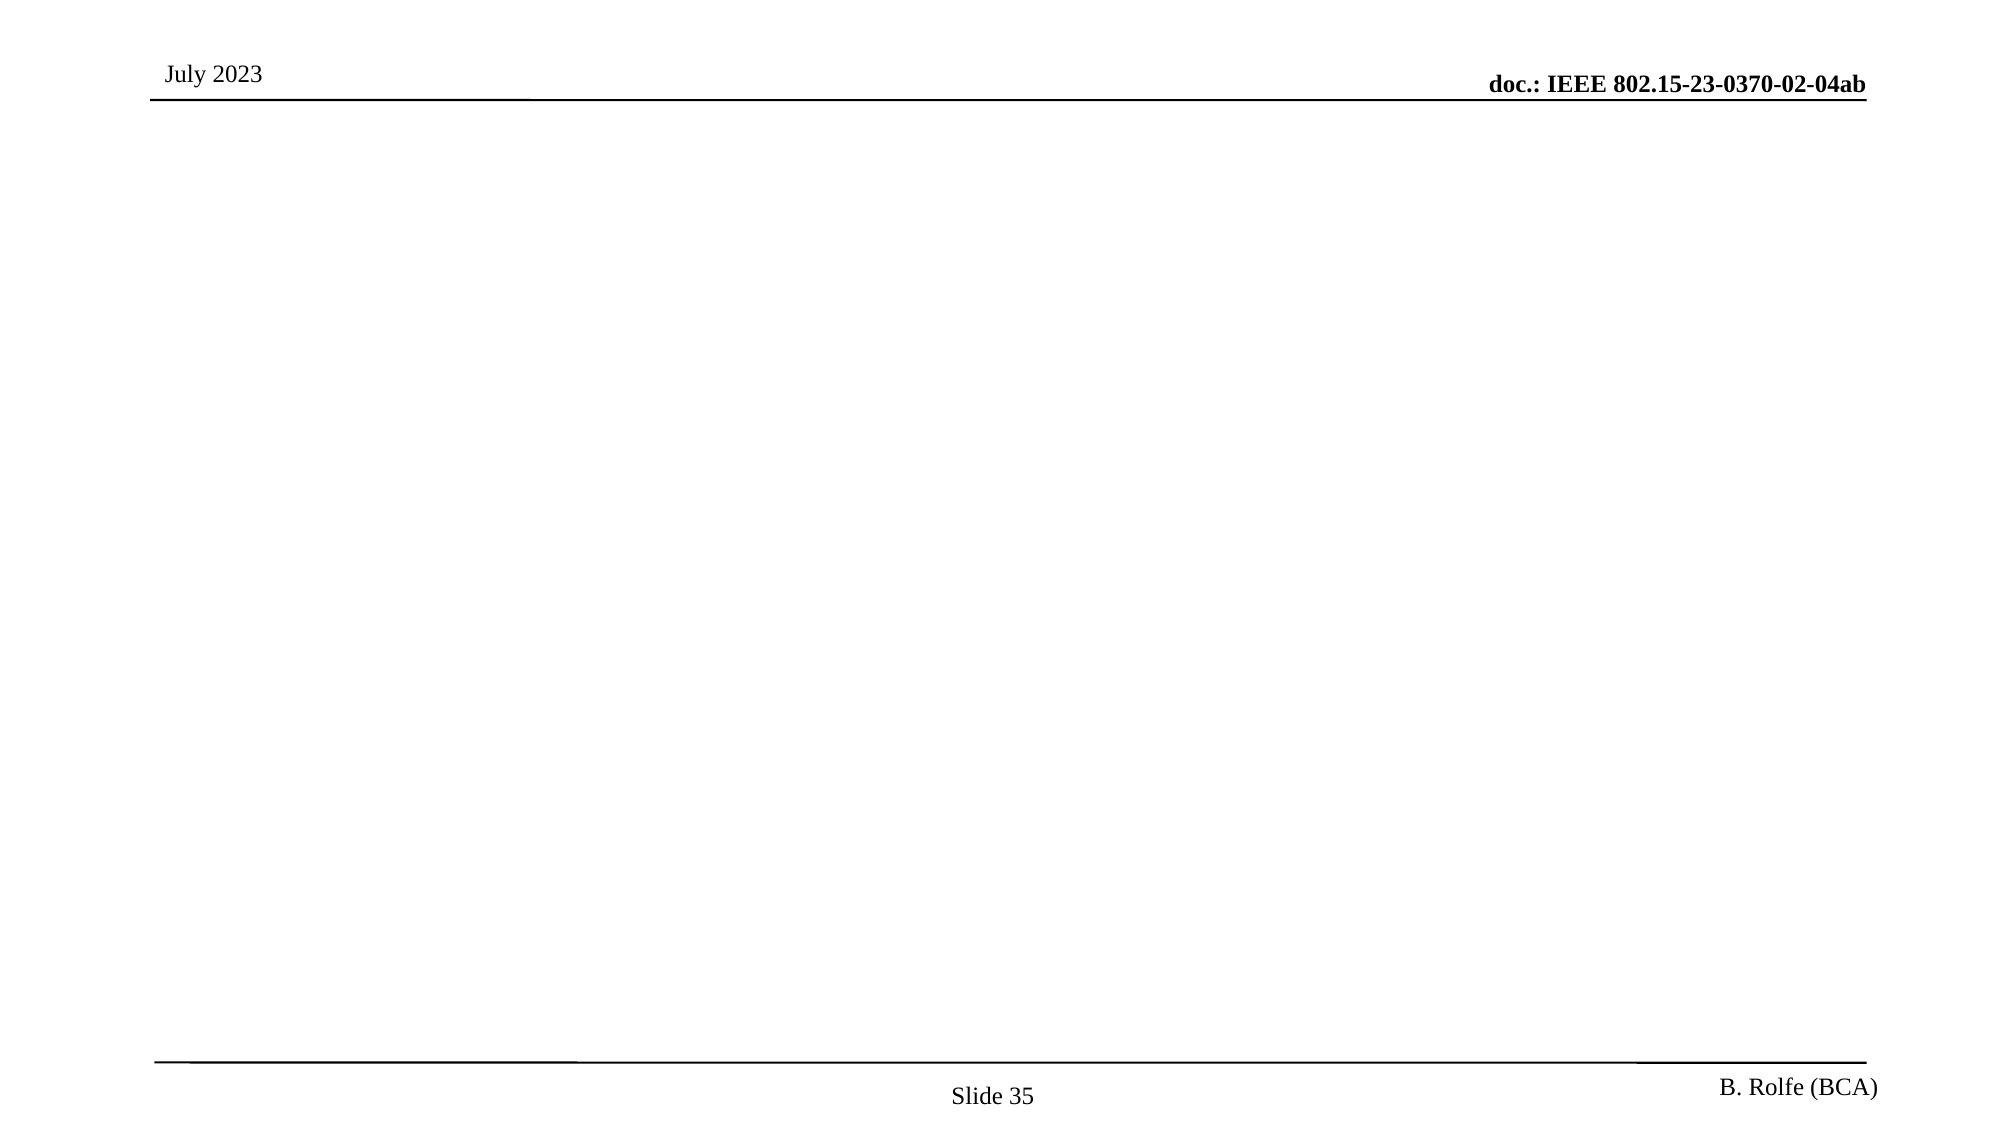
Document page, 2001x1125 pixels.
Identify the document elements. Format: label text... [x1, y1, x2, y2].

slide_number Slide 35 [921, 1075, 1065, 1115]
